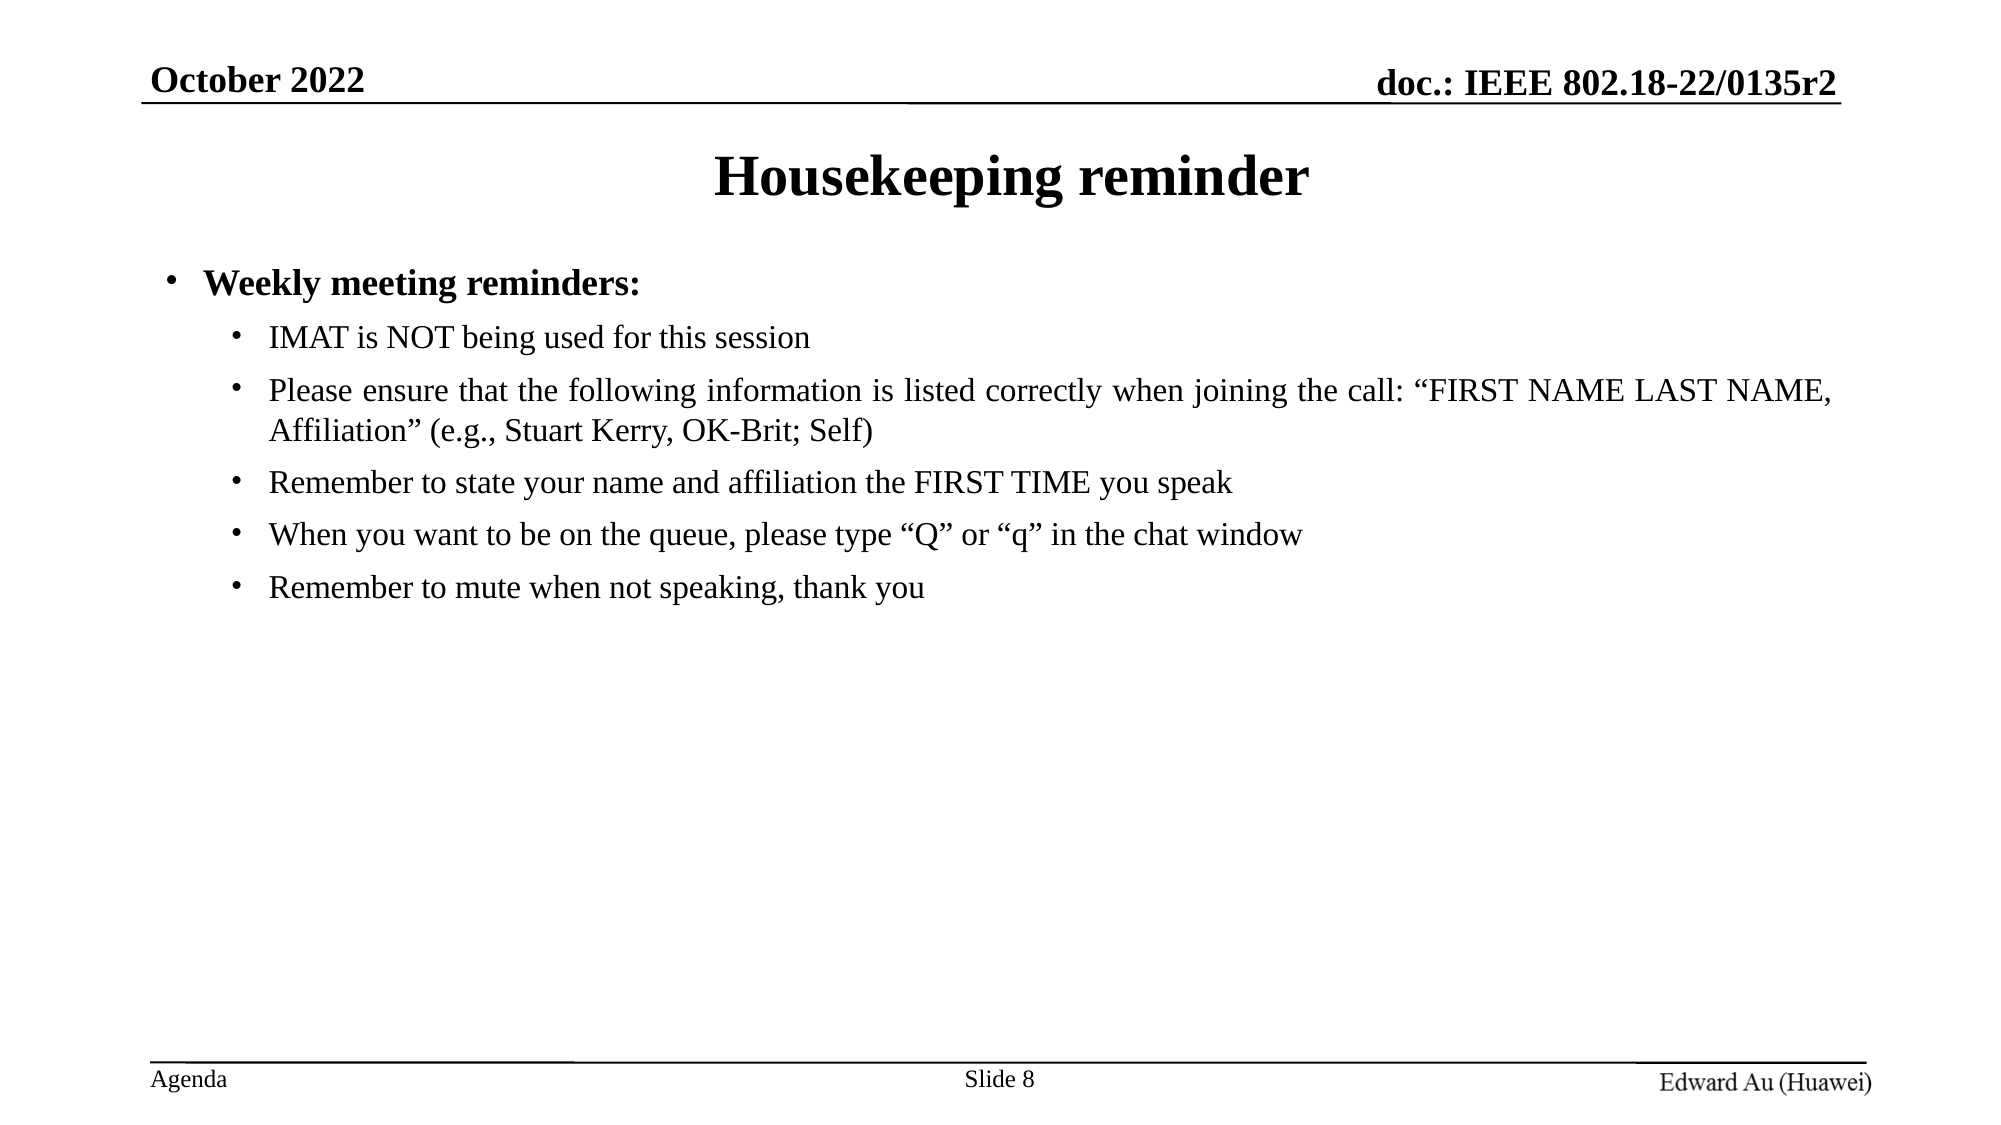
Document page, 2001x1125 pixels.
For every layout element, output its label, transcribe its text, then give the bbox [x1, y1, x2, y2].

list Weekly meeting reminders: IMAT is NOT being used for this session Please ensure that the following information is listed correctly when joining the call: “FIRST NAME LAST NAME, Affiliation” (e.g., Stuart Kerry, OK-Brit; Self) Remember to state your name and affiliation the FIRST TIME you speak When you want to be on the queue, please type “Q” or “q” in the chat window Remember to mute when not speaking, thank you [149, 250, 1869, 926]
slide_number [149, 54, 651, 101]
title Housekeeping reminder [162, 99, 1864, 246]
picture [1174, 1058, 1887, 1113]
slide_number Slide 8 [933, 1061, 1067, 1123]
